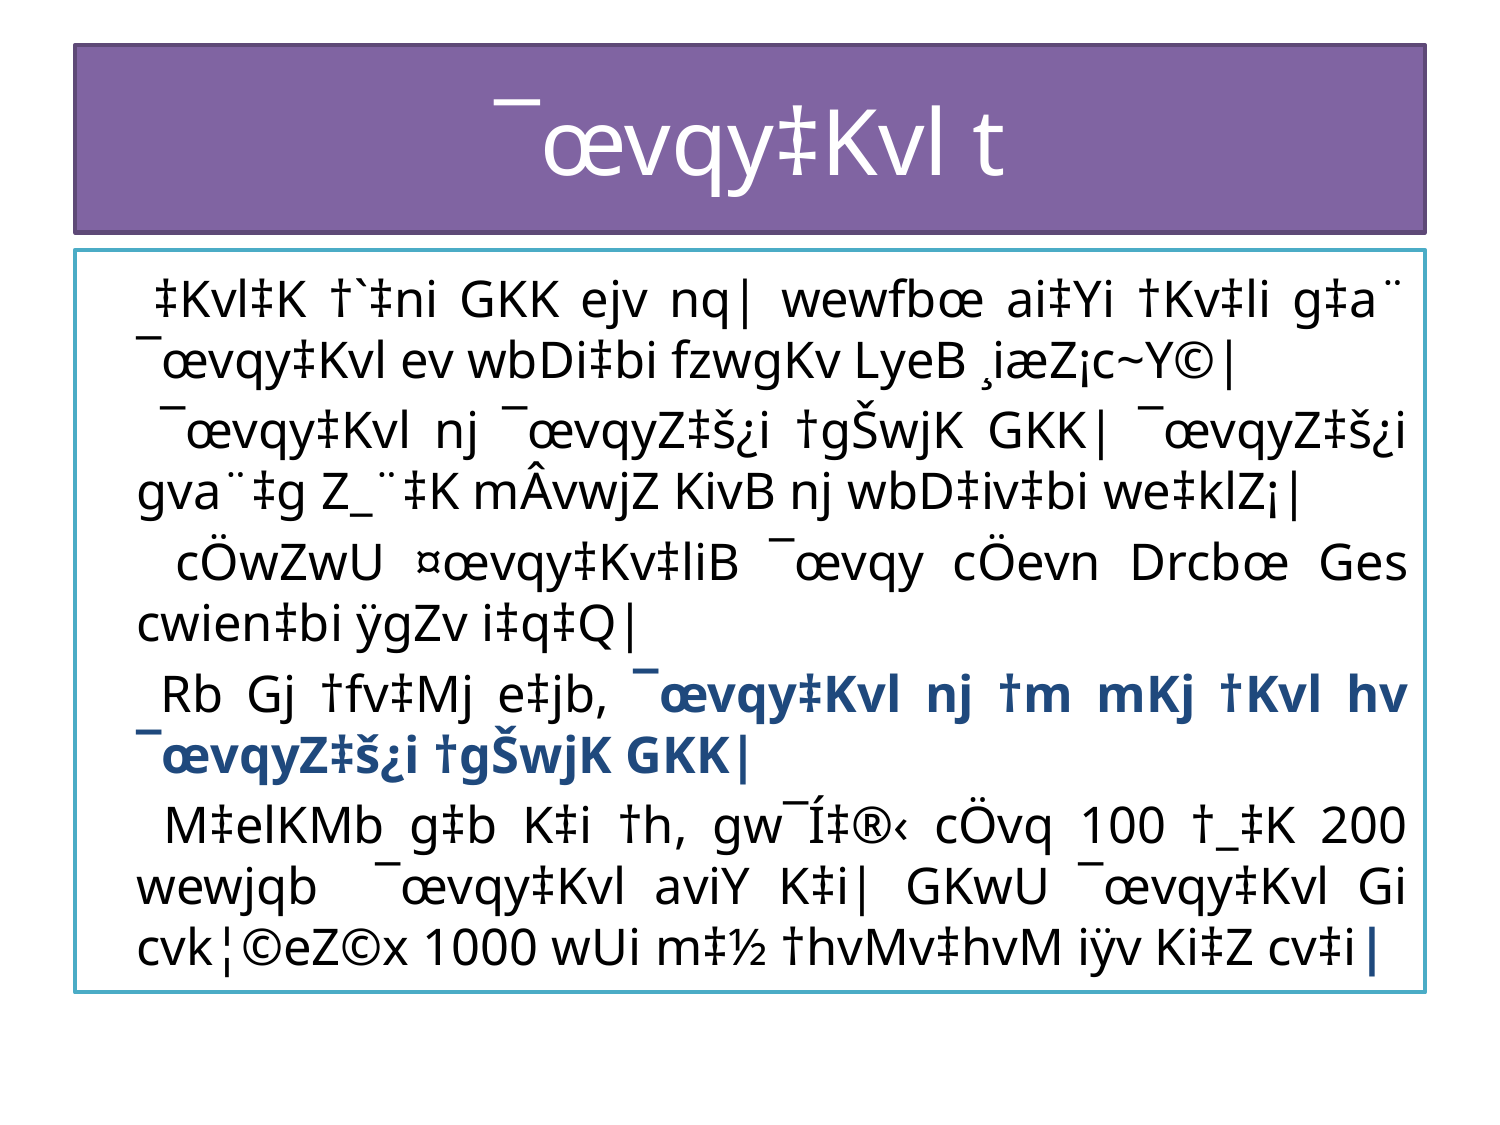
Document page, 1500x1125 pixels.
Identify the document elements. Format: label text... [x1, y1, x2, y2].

title ¯œvqy‡Kvl t [73, 43, 1427, 235]
list ‡Kvl‡K †`‡ni GKK ejv nq| wewfbœ ai‡Yi †Kv‡li g‡a¨ ¯œvqy‡Kvl ev wbDi‡bi fzwgKv LyeB ¸iæZ¡c~Y©| ¯œvqy‡Kvl nj ¯œvqyZ‡š¿i †gŠwjK GKK| ¯œvqyZ‡š¿i gva¨‡g Z_¨‡K mÂvwjZ KivB nj wbD‡iv‡bi we‡klZ¡| cÖwZwU ¤œvqy‡Kv‡liB ¯œvqy cÖevn Drcbœ Ges cwien‡bi ÿgZv i‡q‡Q| Rb Gj †fv‡Mj e‡jb, ¯œvqy‡Kvl nj †m mKj †Kvl hv ¯œvqyZ‡š¿i †gŠwjK GKK| M‡elKMb g‡b K‡i †h, gw¯Í‡®‹ cÖvq 100 †_‡K 200 wewjqb ¯œvqy‡Kvl aviY K‡i| GKwU ¯œvqy‡Kvl Gi cvk¦©eZ©x 1000 wUi m‡½ †hvMv‡hvM iÿv Ki‡Z cv‡i| [73, 248, 1427, 994]
